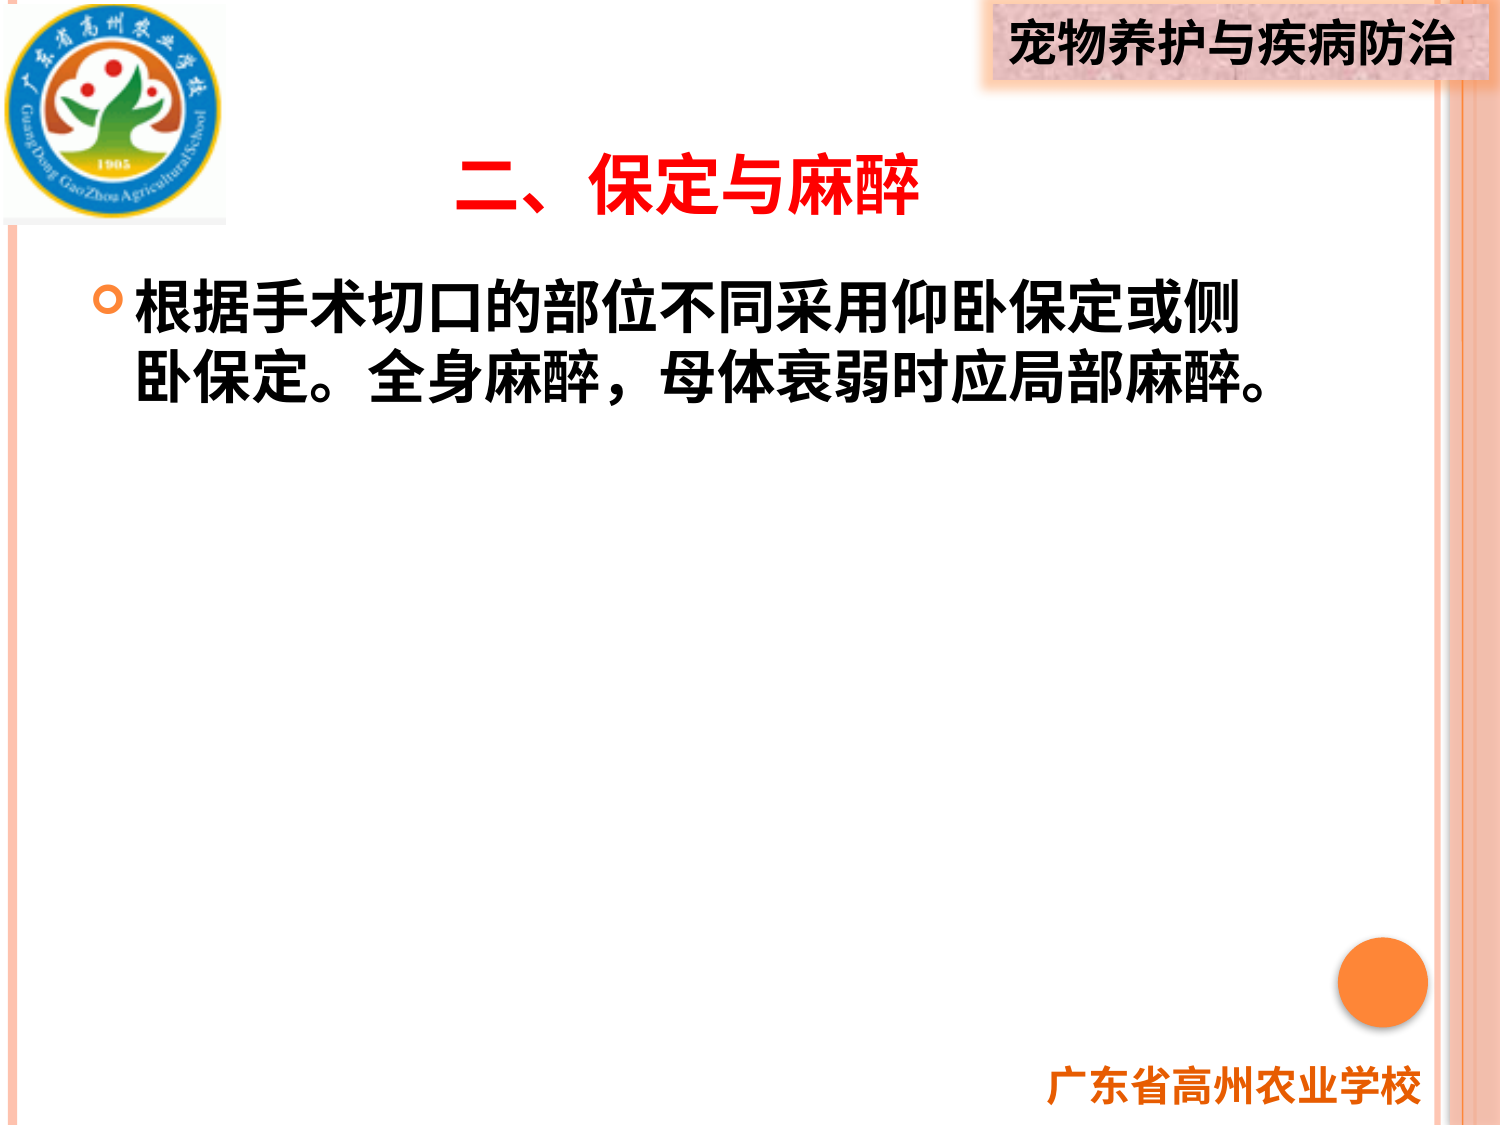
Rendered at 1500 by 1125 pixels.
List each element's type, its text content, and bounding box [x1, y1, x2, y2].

picture [1272, 29, 1279, 42]
picture [1088, 32, 1094, 42]
picture [992, 4, 1489, 80]
picture [1073, 32, 1087, 42]
picture [1185, 32, 1198, 40]
list 根据手术切口的部位不同采用仰卧保定或侧卧保定。全身麻醉，母体衰弱时应局部麻醉。 [75, 262, 1300, 1062]
text_box 二、保定与麻醉 [75, 42, 1300, 231]
picture [3, 4, 226, 225]
